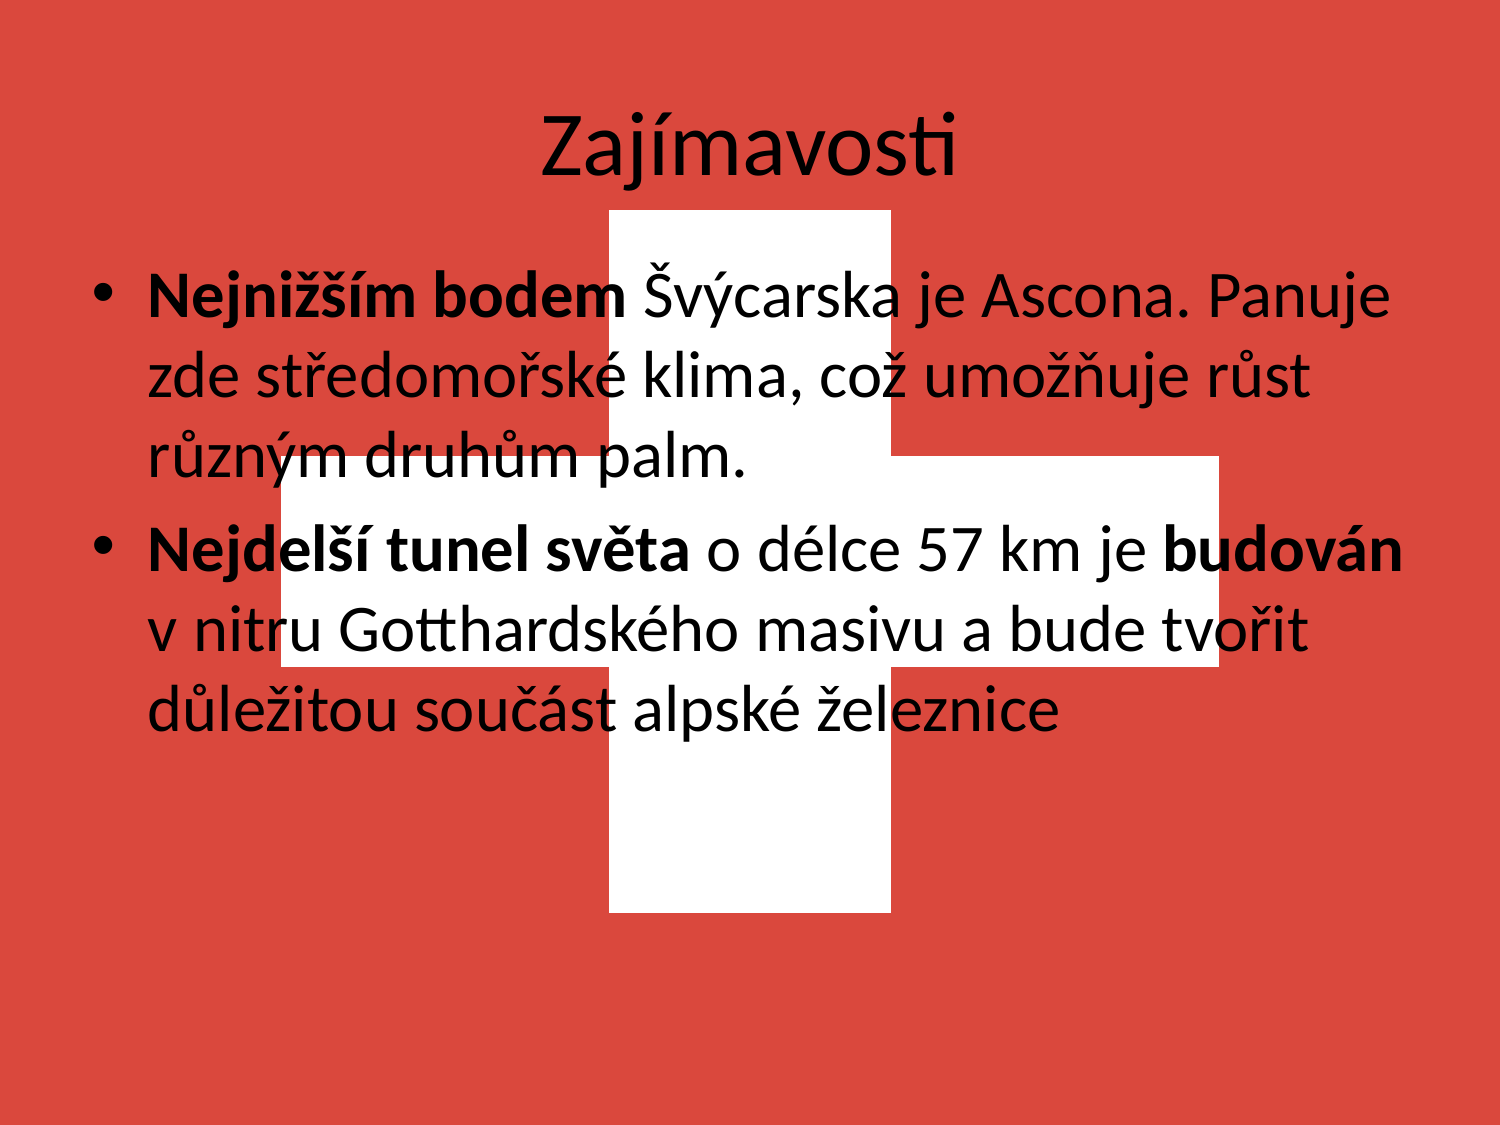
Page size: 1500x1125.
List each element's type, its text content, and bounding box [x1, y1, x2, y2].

list Nejnižším bodem Švýcarska je Ascona. Panuje zde středomořské klima, což umožňuje růst různým druhům palm. Nejdelší tunel světa o délce 57 km je budován v nitru Gotthardského masivu a bude tvořit důležitou součást alpské železnice [76, 243, 1427, 941]
title Zajímavosti [75, 45, 1425, 233]
